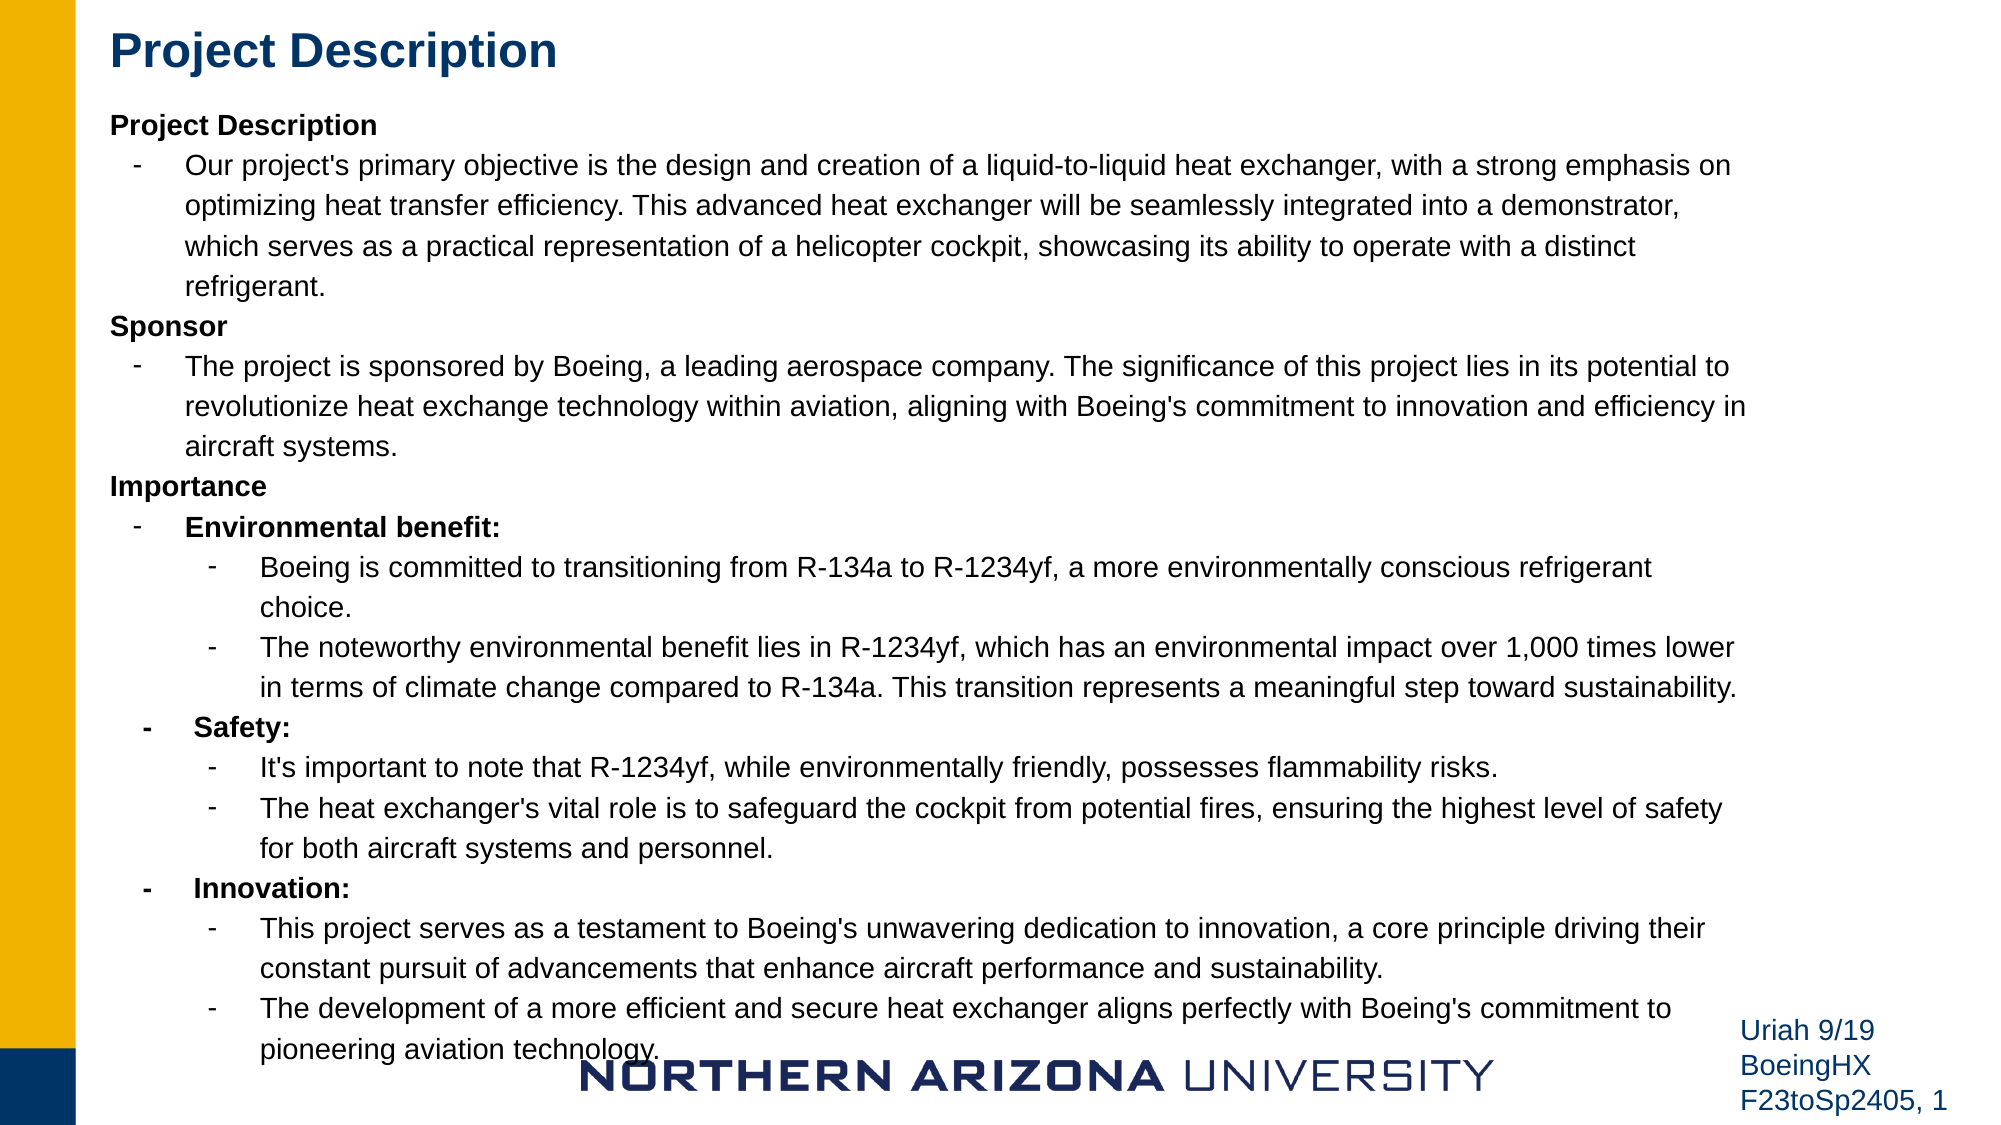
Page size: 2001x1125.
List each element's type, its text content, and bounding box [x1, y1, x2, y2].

title Project Description [94, 18, 1493, 86]
text_box Uriah 9/19 BoeingHX F23toSp2405, 1 [1725, 1003, 2000, 1124]
text_box Project Description Our project's primary objective is the design and creation of a liquid-to-liquid heat exchanger, with a strong emphasis on optimizing heat transfer efficiency. This advanced heat exchanger will be seamlessly integrated into a demonstrator, which serves as a practical representation of a helicopter cockpit, showcasing its ability to operate with a distinct refrigerant. Sponsor The project is sponsored by Boeing, a leading aerospace company. The significance of this project lies in its potential to revolutionize heat exchange technology within aviation, aligning with Boeing's commitment to innovation and efficiency in aircraft systems. Importance Environmental benefit: Boeing is committed to transitioning from R-134a to R-1234yf, a more environmentally conscious refrigerant choice. The noteworthy environmental benefit lies in R-1234yf, which has an environmental impact over 1,000 times lower in terms of climate change compared to R-134a. This transition represents a meaningful step toward sustainability. - Safety: It's important to note that R-1234yf, while environmentally friendly, possesses flammability risks. The heat exchanger's vital role is to safeguard the cockpit from potential fires, ensuring the highest level of safety for both aircraft systems and personnel. - Innovation: This project serves as a testament to Boeing's unwavering dedication to innovation, a core principle driving their constant pursuit of advancements that enhance aircraft performance and sustainability. The development of a more efficient and secure heat exchanger aligns perfectly with Boeing's commitment to pioneering aviation technology. [94, 86, 1768, 1043]
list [581, 1060, 1495, 1092]
